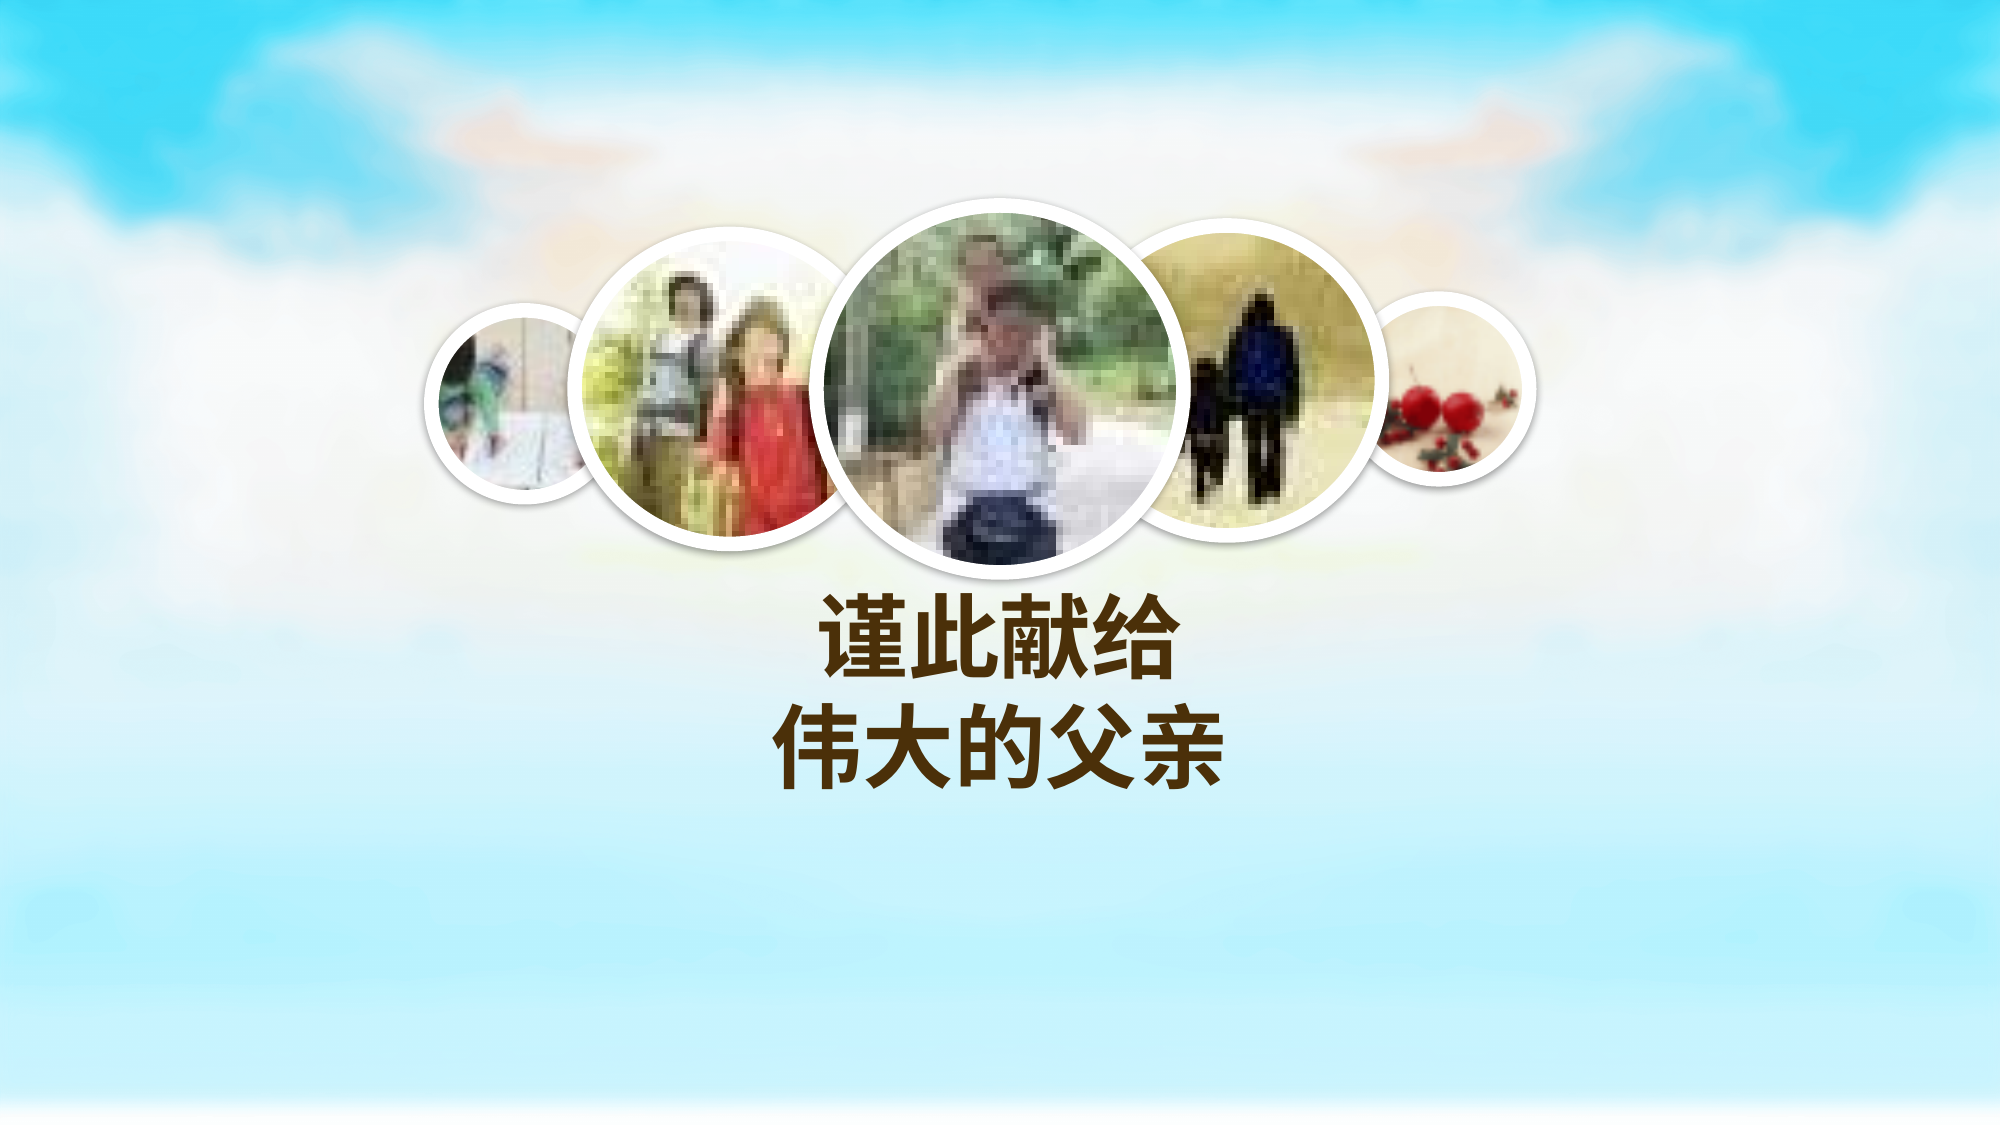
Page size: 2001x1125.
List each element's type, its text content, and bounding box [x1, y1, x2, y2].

text_box 谨此献给 伟大的父亲 [595, 572, 1405, 808]
picture [0, 0, 2000, 1125]
